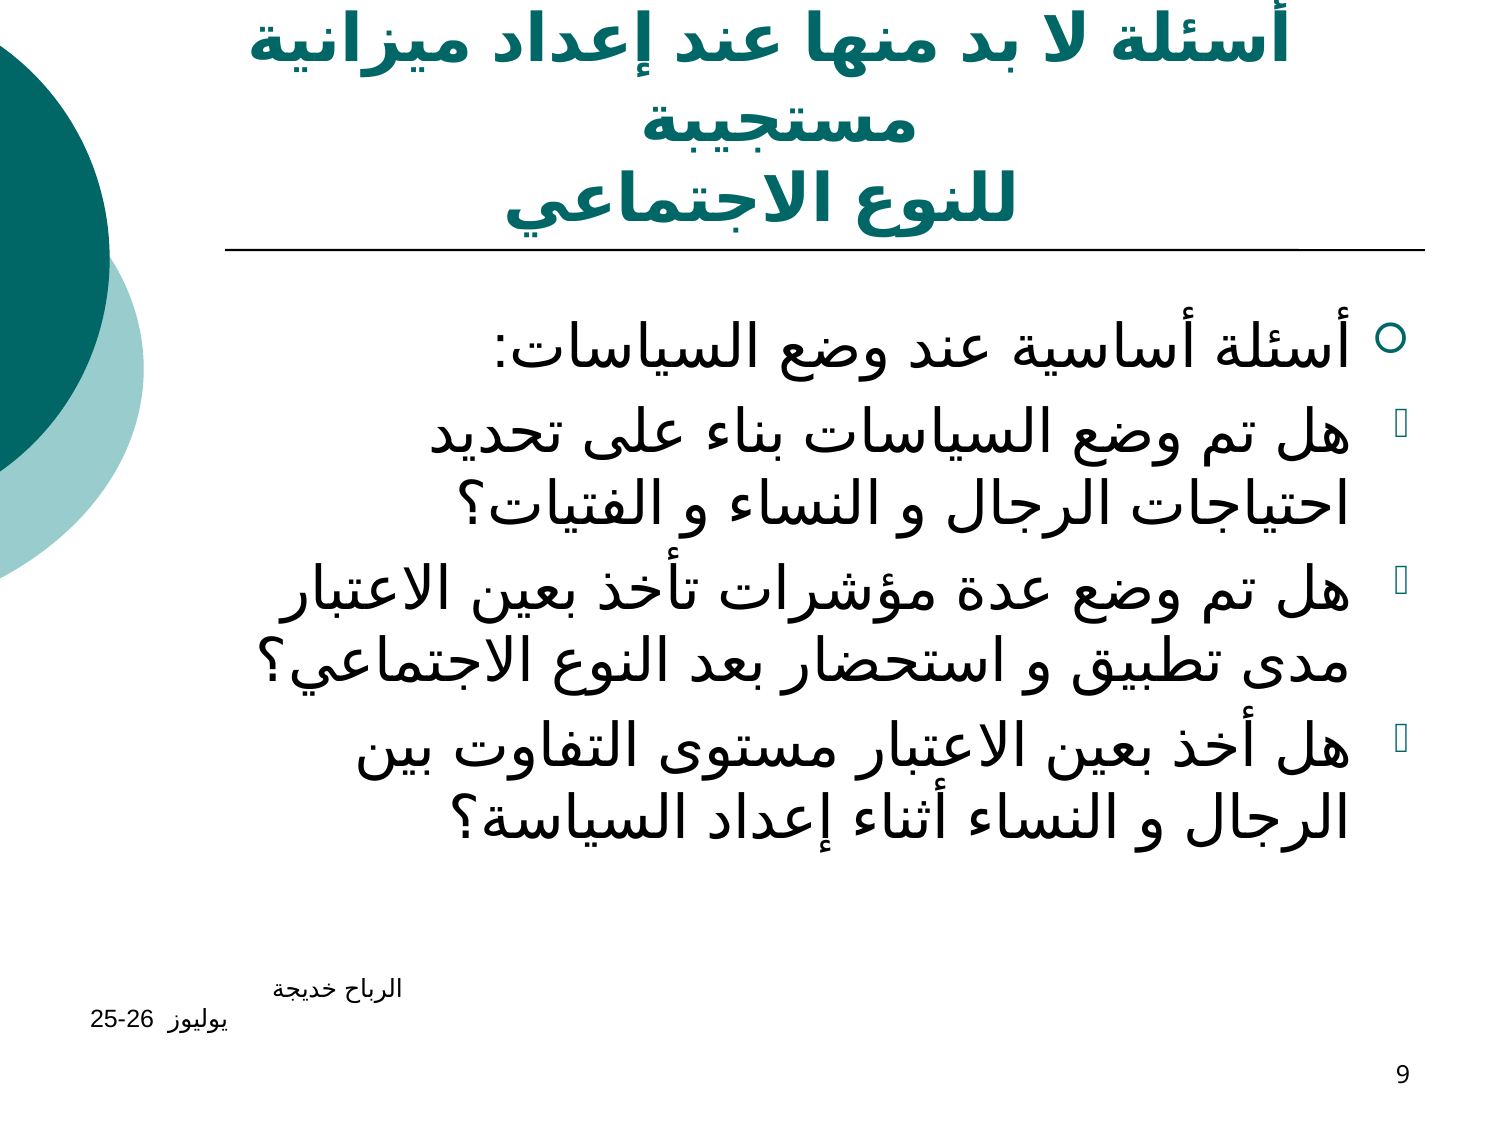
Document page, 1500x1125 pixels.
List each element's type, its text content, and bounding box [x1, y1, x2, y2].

title أسئلة لا بد منها عند إعداد ميزانية مستجيبة للنوع الاجتماعي [170, 54, 1372, 243]
slide_number الرباح خديجة يوليوز 26-25 [74, 1024, 426, 1101]
slide_number 9 [1074, 1024, 1426, 1101]
list أسئلة أساسية عند وضع السياسات: هل تم وضع السياسات بناء على تحديد احتياجات الرجال و النساء و الفتيات؟ هل تم وضع عدة مؤشرات تأخذ بعين الاعتبار مدى تطبيق و استحضار بعد النوع الاجتماعي؟ هل أخذ بعين الاعتبار مستوى التفاوت بين الرجال و النساء أثناء إعداد السياسة؟ [224, 299, 1425, 975]
